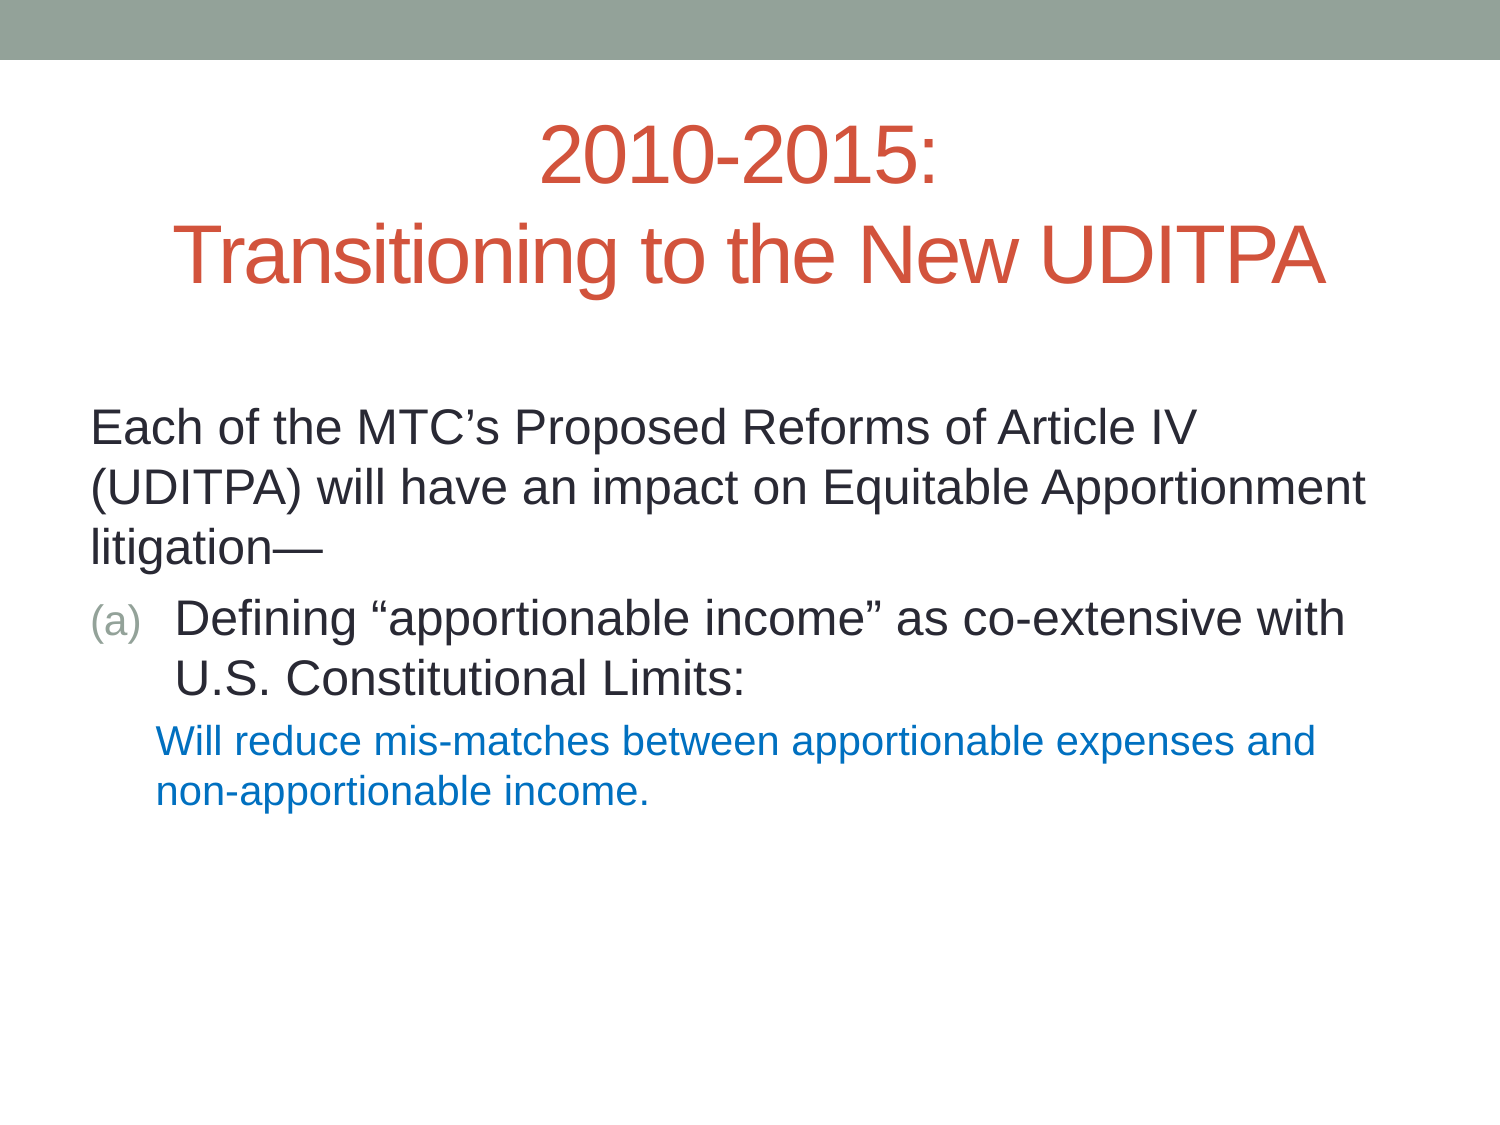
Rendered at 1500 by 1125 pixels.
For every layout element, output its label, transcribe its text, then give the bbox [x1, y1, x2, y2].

title 2010-2015: Transitioning to the New UDITPA [75, 87, 1425, 313]
list Each of the MTC’s Proposed Reforms of Article IV (UDITPA) will have an impact on Equitable Apportionment litigation— Defining “apportionable income” as co-extensive with U.S. Constitutional Limits: Will reduce mis-matches between apportionable expenses and non-apportionable income. [75, 387, 1425, 1063]
